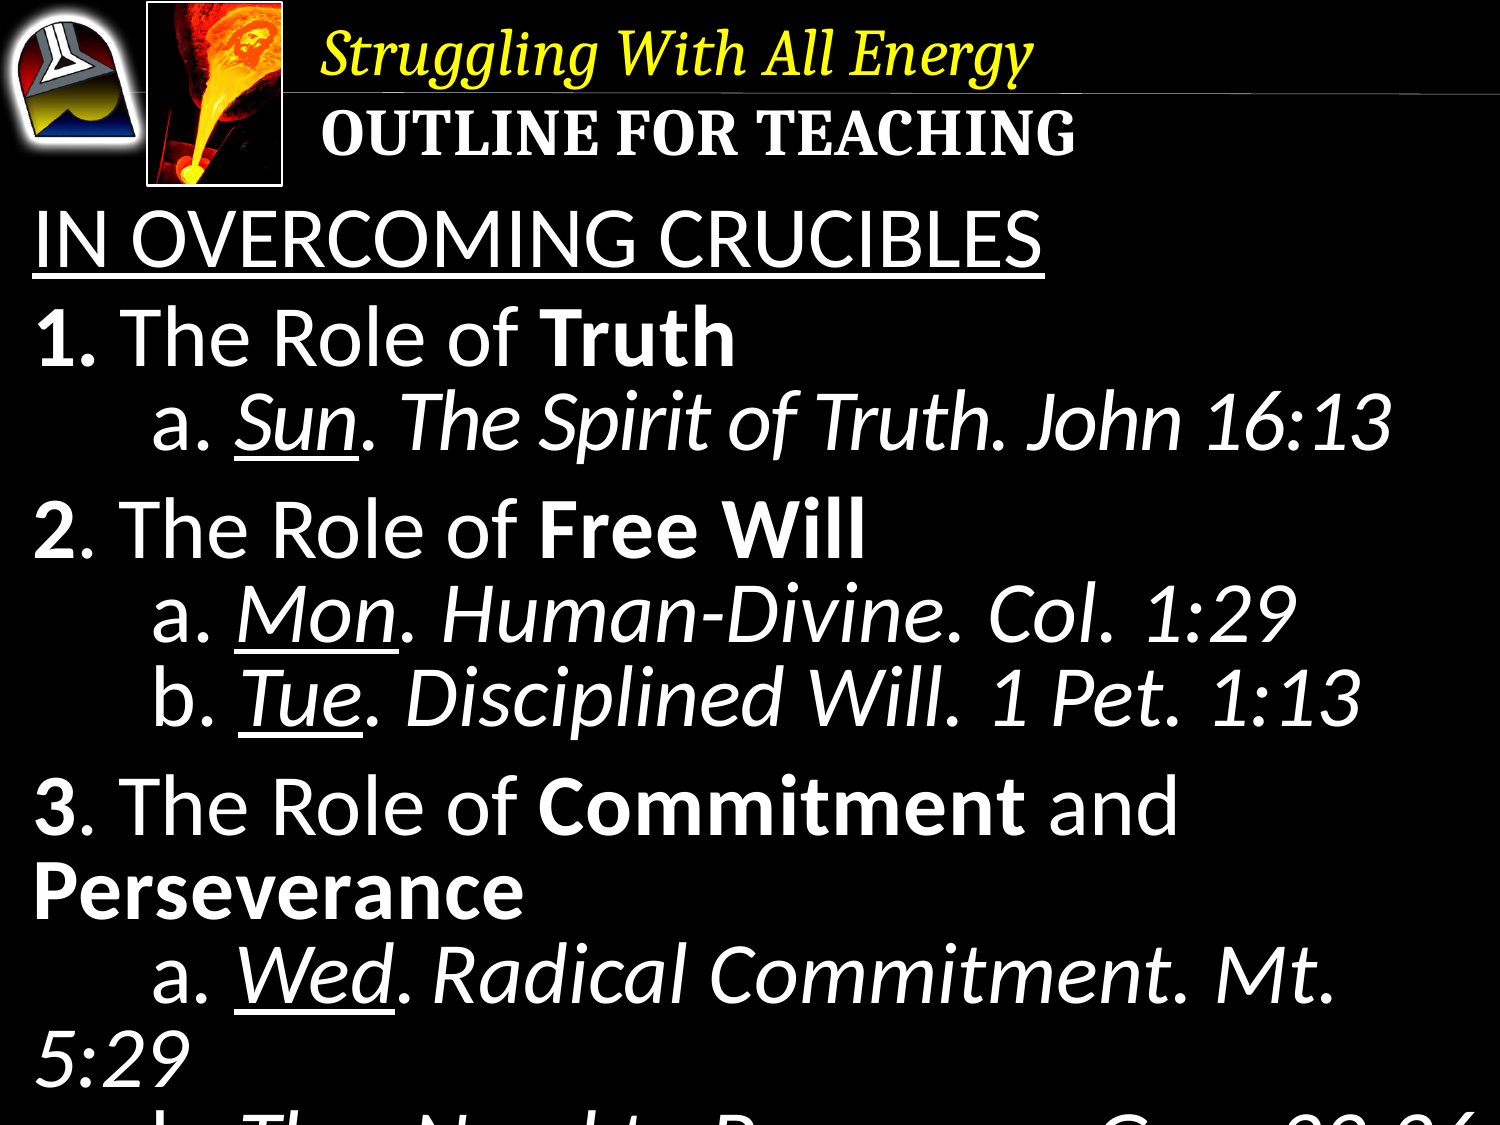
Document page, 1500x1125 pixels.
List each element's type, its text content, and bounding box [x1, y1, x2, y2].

picture [0, 0, 157, 159]
text_box Struggling With All Energy Outline for Teaching [289, 1, 1492, 176]
text_box In Overcoming Crucibles 1. The Role of Truth a. Sun. The Spirit of Truth. John 16:13 2. The Role of Free Will a. Mon. Human-Divine. Col. 1:29 b. Tue. Disciplined Will. 1 Pet. 1:13 3. The Role of Commitment and Perseverance a. Wed. Radical Commitment. Mt. 5:29 b. Thu. Need to Persevere. Gen. 32:26 [0, 184, 1500, 1125]
picture [148, 3, 281, 184]
